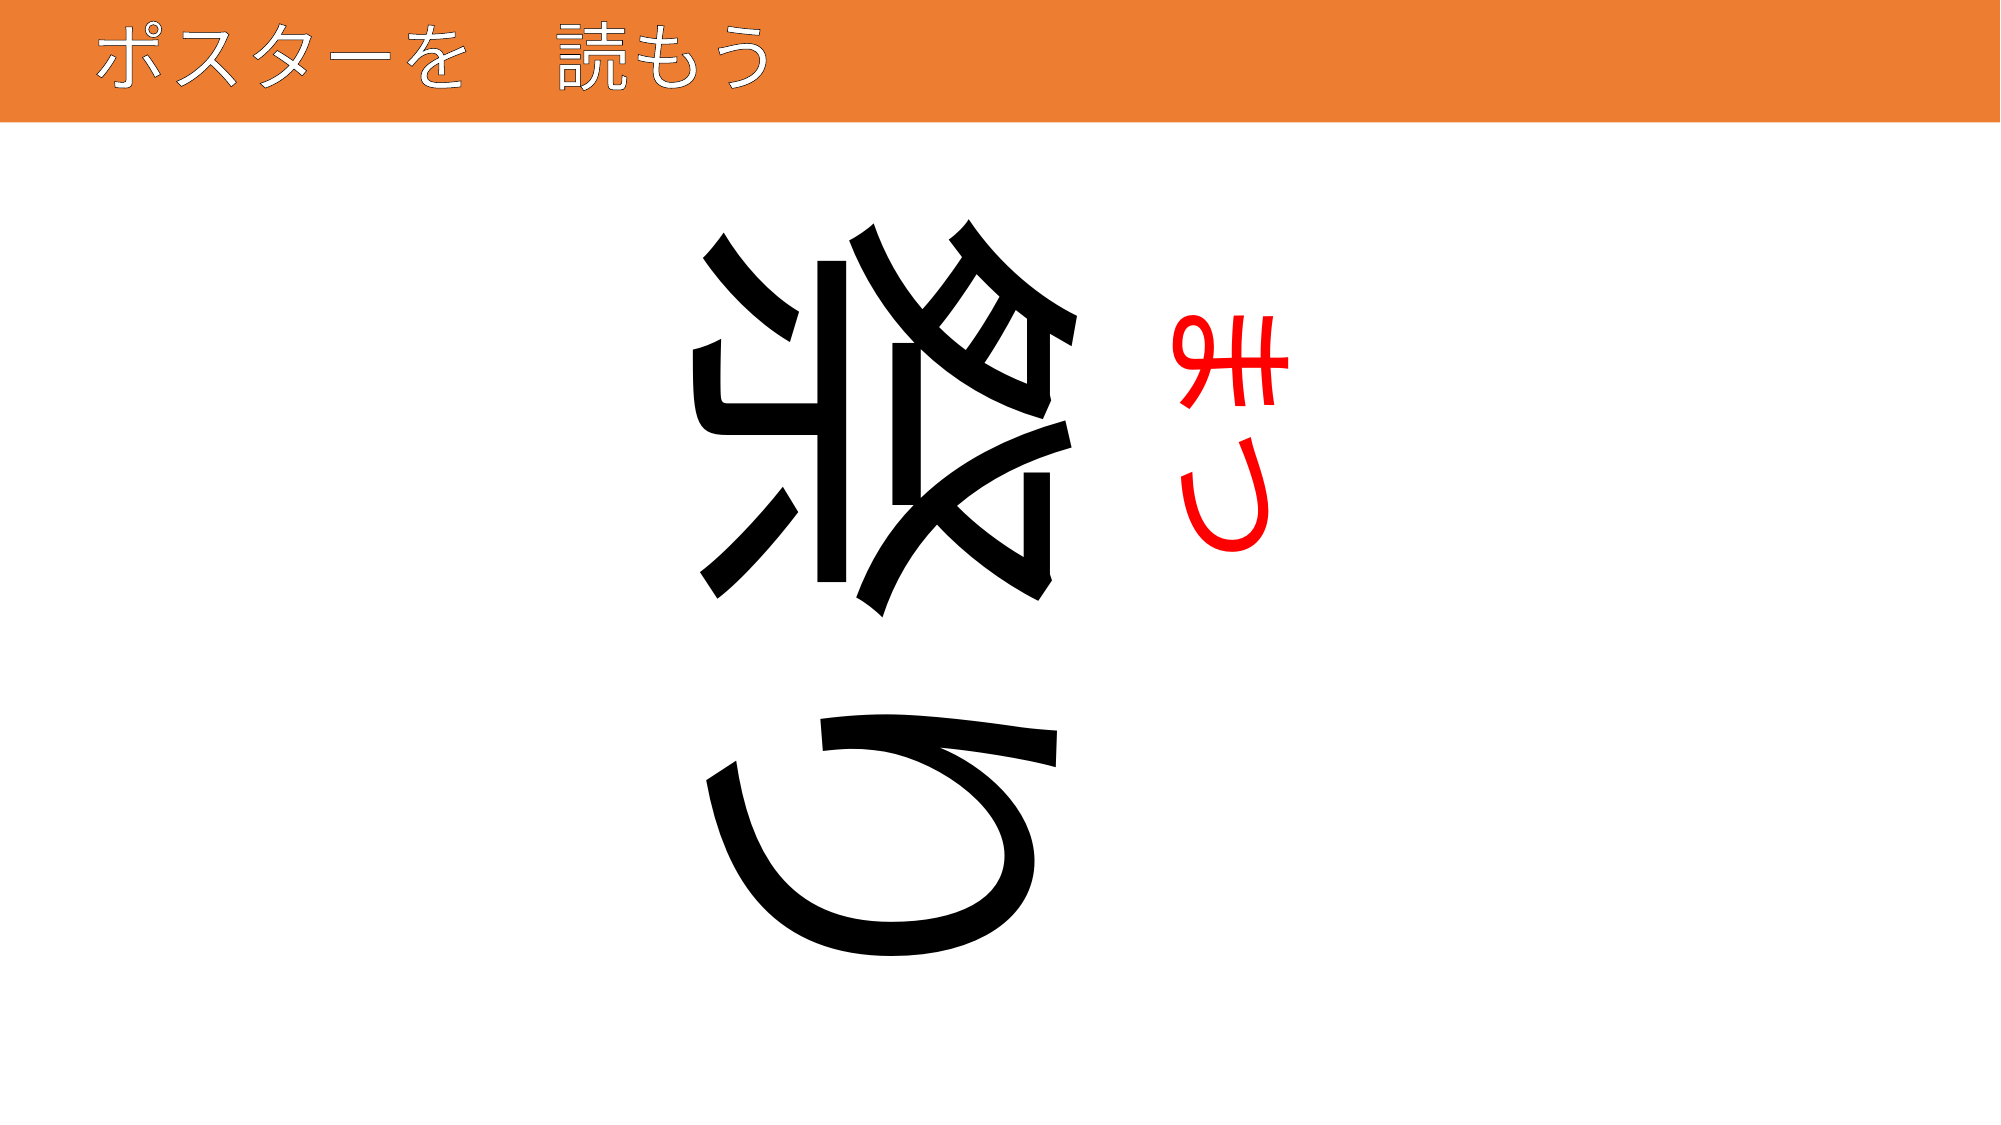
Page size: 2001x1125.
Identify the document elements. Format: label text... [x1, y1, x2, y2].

slide_number 138 [1712, 0, 2000, 123]
text_box まつ [1152, 275, 1325, 569]
title ポスターを 読もう [0, 0, 1712, 123]
text_box 祭り [616, 195, 1152, 1125]
